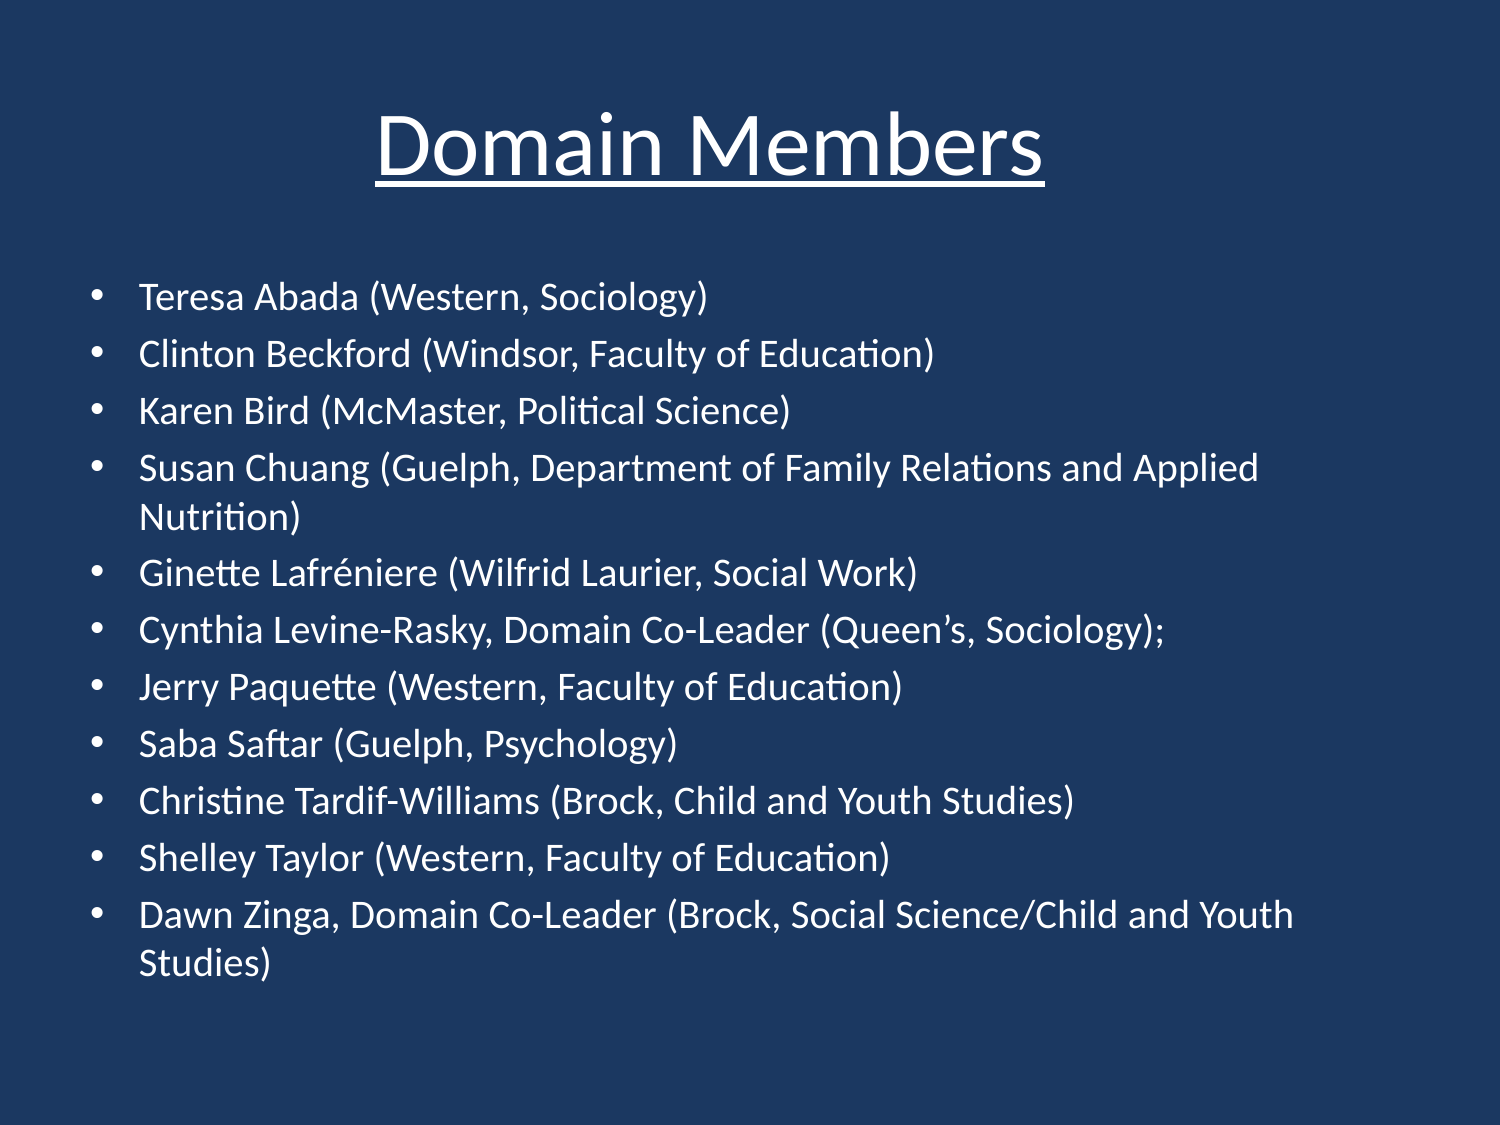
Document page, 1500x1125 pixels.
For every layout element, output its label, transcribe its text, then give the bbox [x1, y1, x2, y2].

title Domain Members [75, 45, 1425, 233]
list Teresa Abada (Western, Sociology) Clinton Beckford (Windsor, Faculty of Education) Karen Bird (McMaster, Political Science) Susan Chuang (Guelph, Department of Family Relations and Applied Nutrition) Ginette Lafréniere (Wilfrid Laurier, Social Work) Cynthia Levine-Rasky, Domain Co-Leader (Queen’s, Sociology); Jerry Paquette (Western, Faculty of Education) Saba Saftar (Guelph, Psychology) Christine Tardif-Williams (Brock, Child and Youth Studies) Shelley Taylor (Western, Faculty of Education) Dawn Zinga, Domain Co-Leader (Brock, Social Science/Child and Youth Studies) [75, 262, 1425, 1005]
